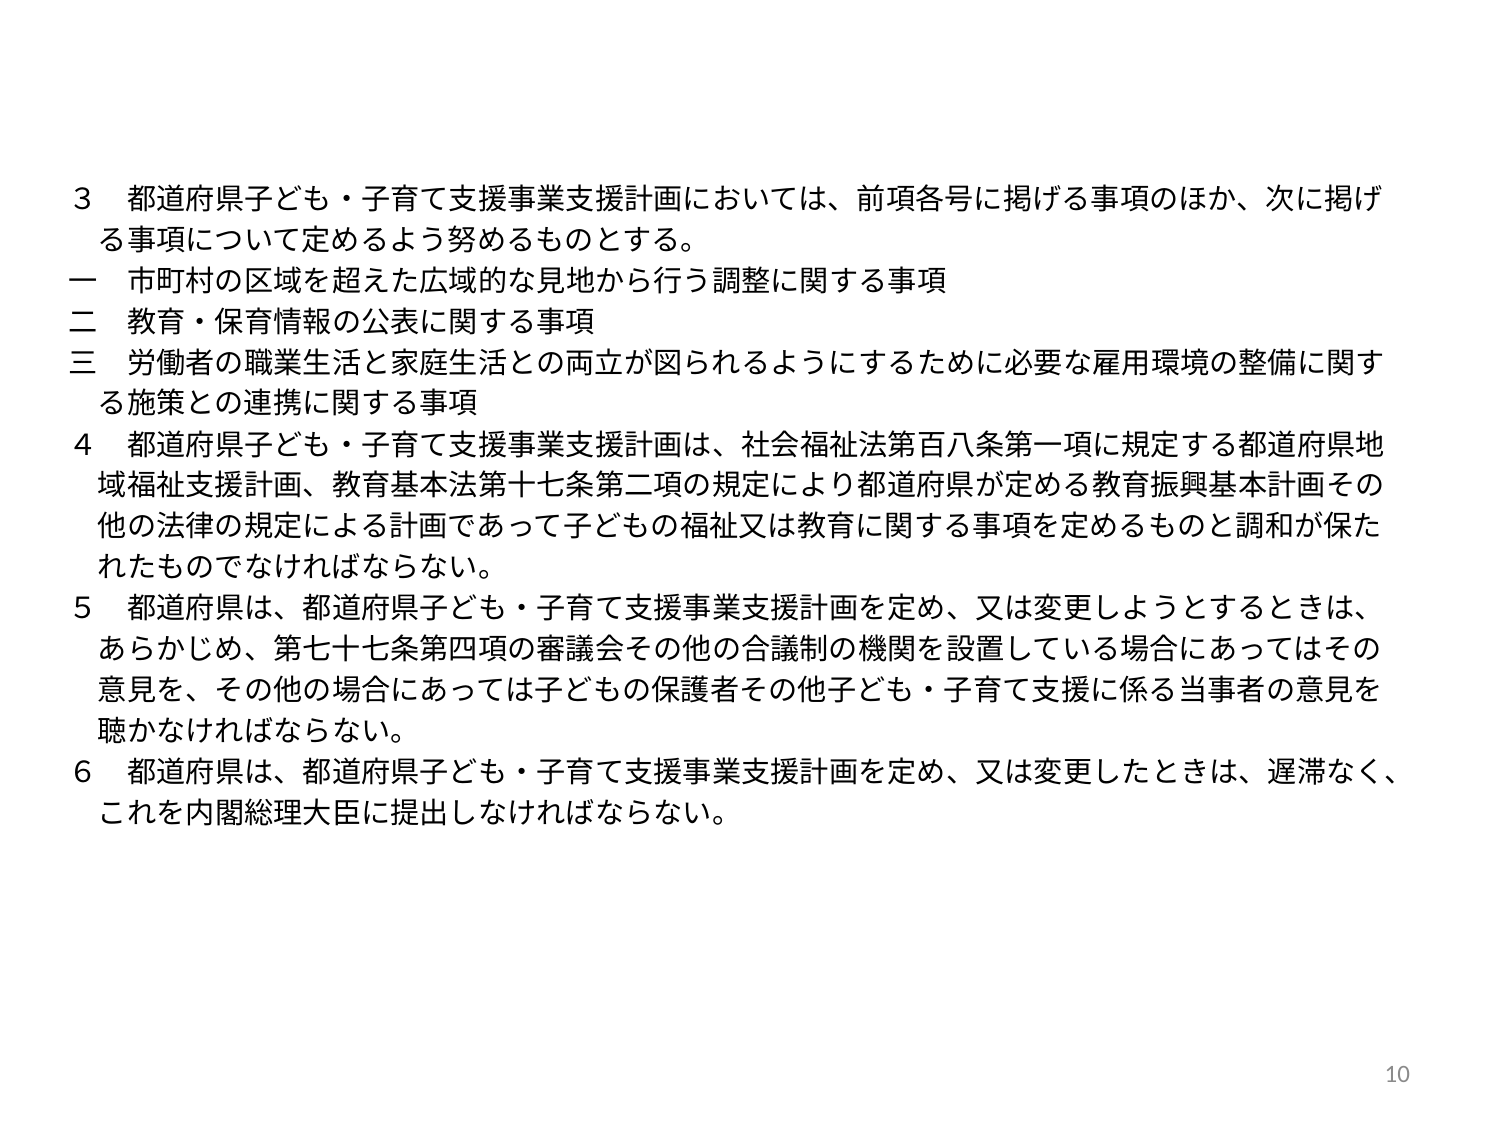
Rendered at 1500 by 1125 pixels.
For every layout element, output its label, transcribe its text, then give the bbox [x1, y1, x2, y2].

slide_number 10 [1074, 1042, 1425, 1103]
list ３ 都道府県子ども・子育て支援事業支援計画においては、前項各号に掲げる事項のほか、次に掲げ る事項について定めるよう努めるものとする。 一 市町村の区域を超えた広域的な見地から行う調整に関する事項 二 教育・保育情報の公表に関する事項 三 労働者の職業生活と家庭生活との両立が図られるようにするために必要な雇用環境の整備に関す る施策との連携に関する事項 ４ 都道府県子ども・子育て支援事業支援計画は、社会福祉法第百八条第一項に規定する都道府県地 域福祉支援計画、教育基本法第十七条第二項の規定により都道府県が定める教育振興基本計画その 他の法律の規定による計画であって子どもの福祉又は教育に関する事項を定めるものと調和が保た れたものでなければならない。 ５ 都道府県は、都道府県子ども・子育て支援事業支援計画を定め、又は変更しようとするときは、 あらかじめ、第七十七条第四項の審議会その他の合議制の機関を設置している場合にあってはその 意見を、その他の場合にあっては子どもの保護者その他子ども・子育て支援に係る当事者の意見を 聴かなければならない。 ６ 都道府県は、都道府県子ども・子育て支援事業支援計画を定め、又は変更したときは、遅滞なく、 これを内閣総理大臣に提出しなければならない。 [53, 172, 1471, 905]
